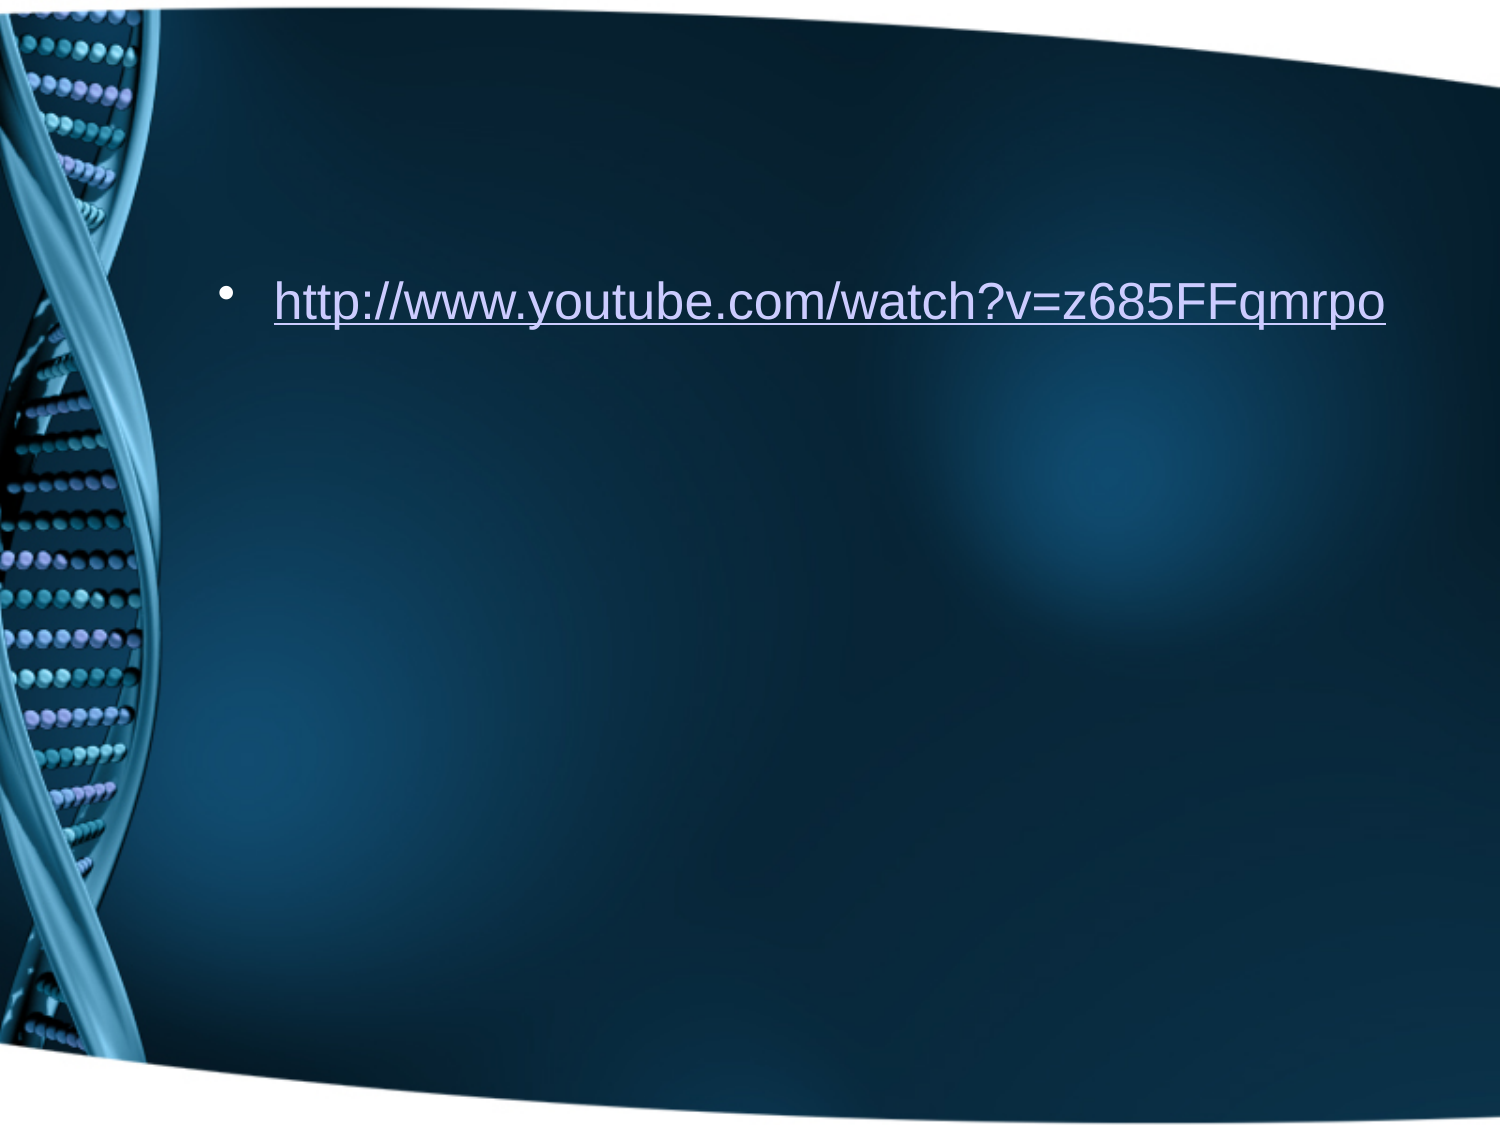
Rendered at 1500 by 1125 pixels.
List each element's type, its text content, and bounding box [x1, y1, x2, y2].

picture [0, 0, 1500, 1125]
list http://www.youtube.com/watch?v=z685FFqmrpo [202, 259, 1442, 1074]
